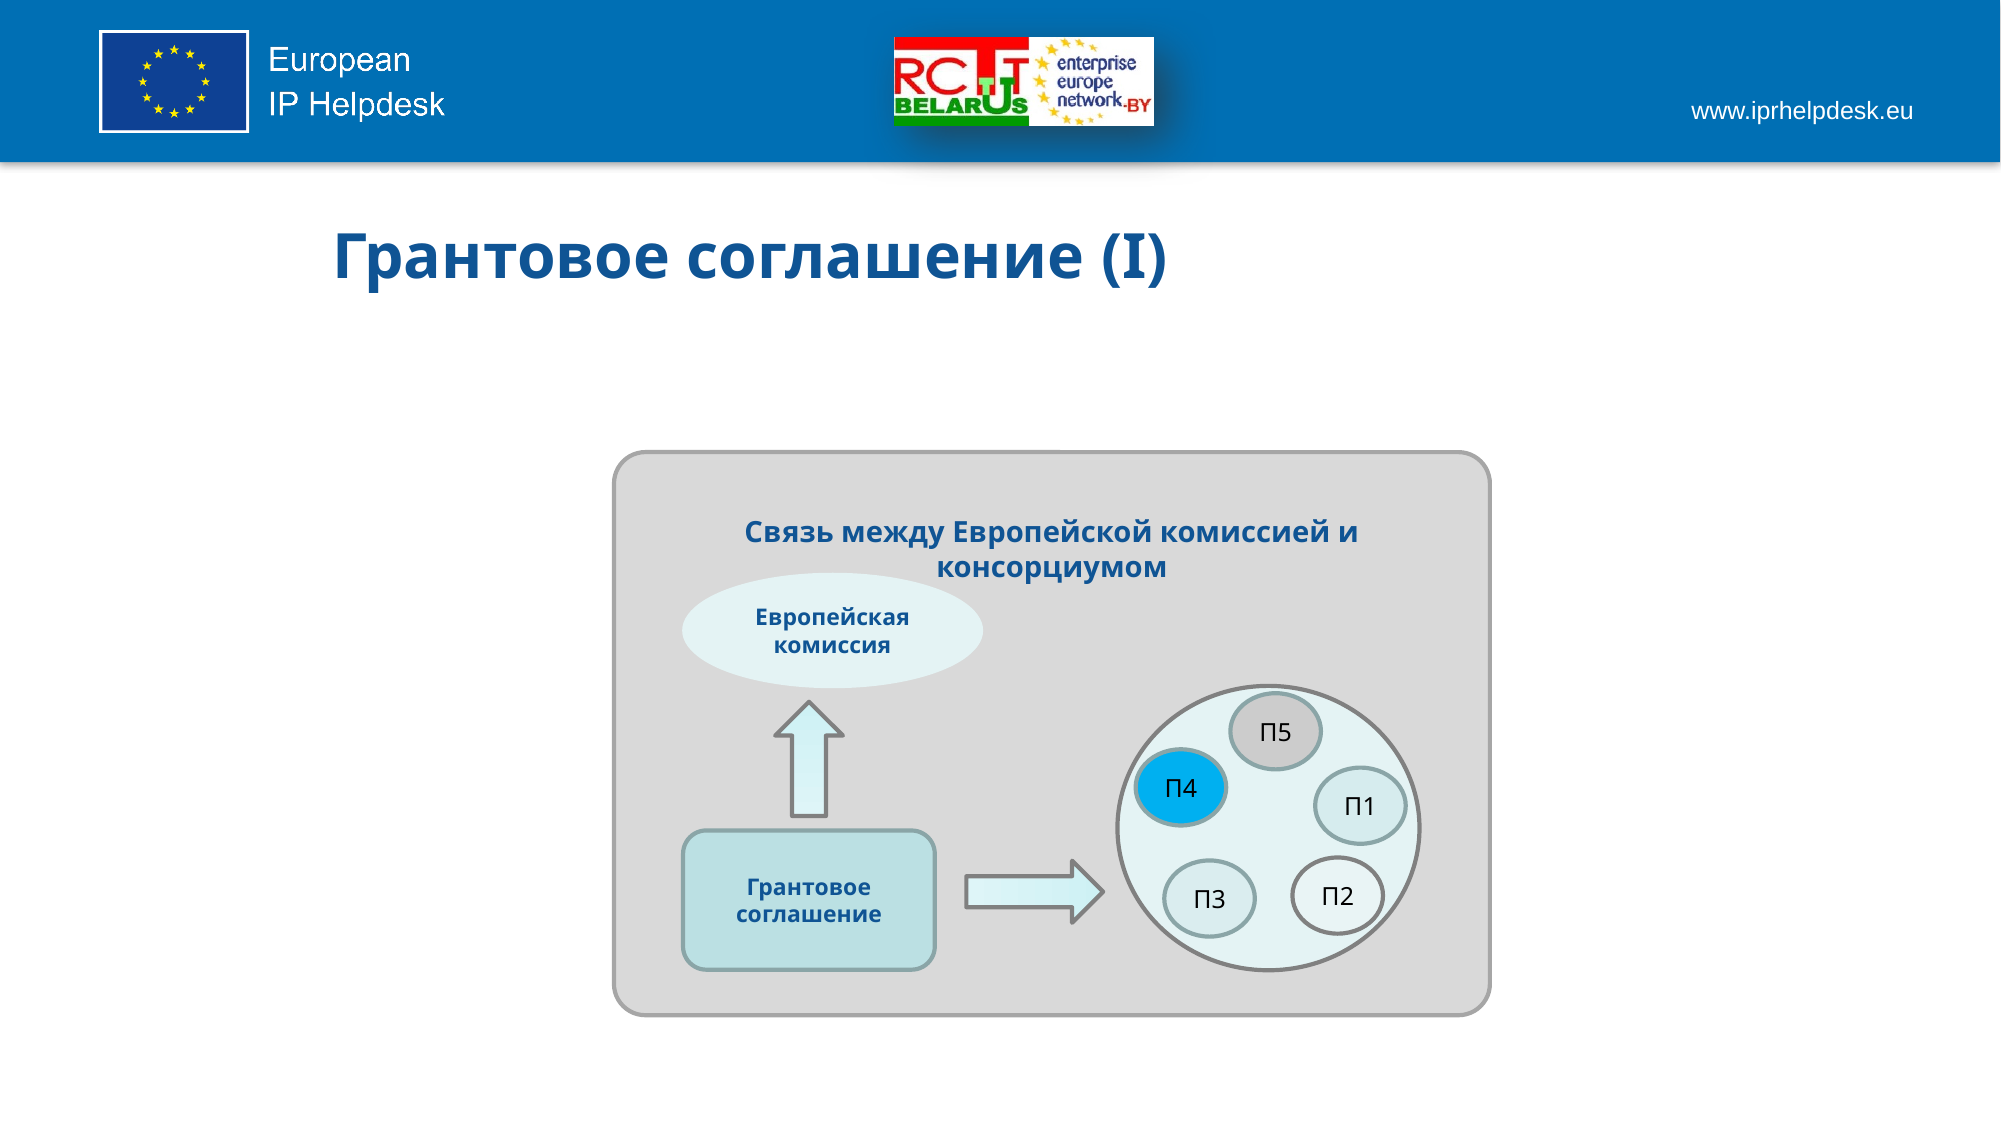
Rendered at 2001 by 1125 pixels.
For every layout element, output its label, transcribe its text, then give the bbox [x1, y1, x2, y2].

picture [893, 37, 1155, 127]
picture [99, 30, 445, 133]
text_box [613, 451, 1491, 1016]
text_box Грантовое соглашение (I) [317, 176, 1668, 331]
